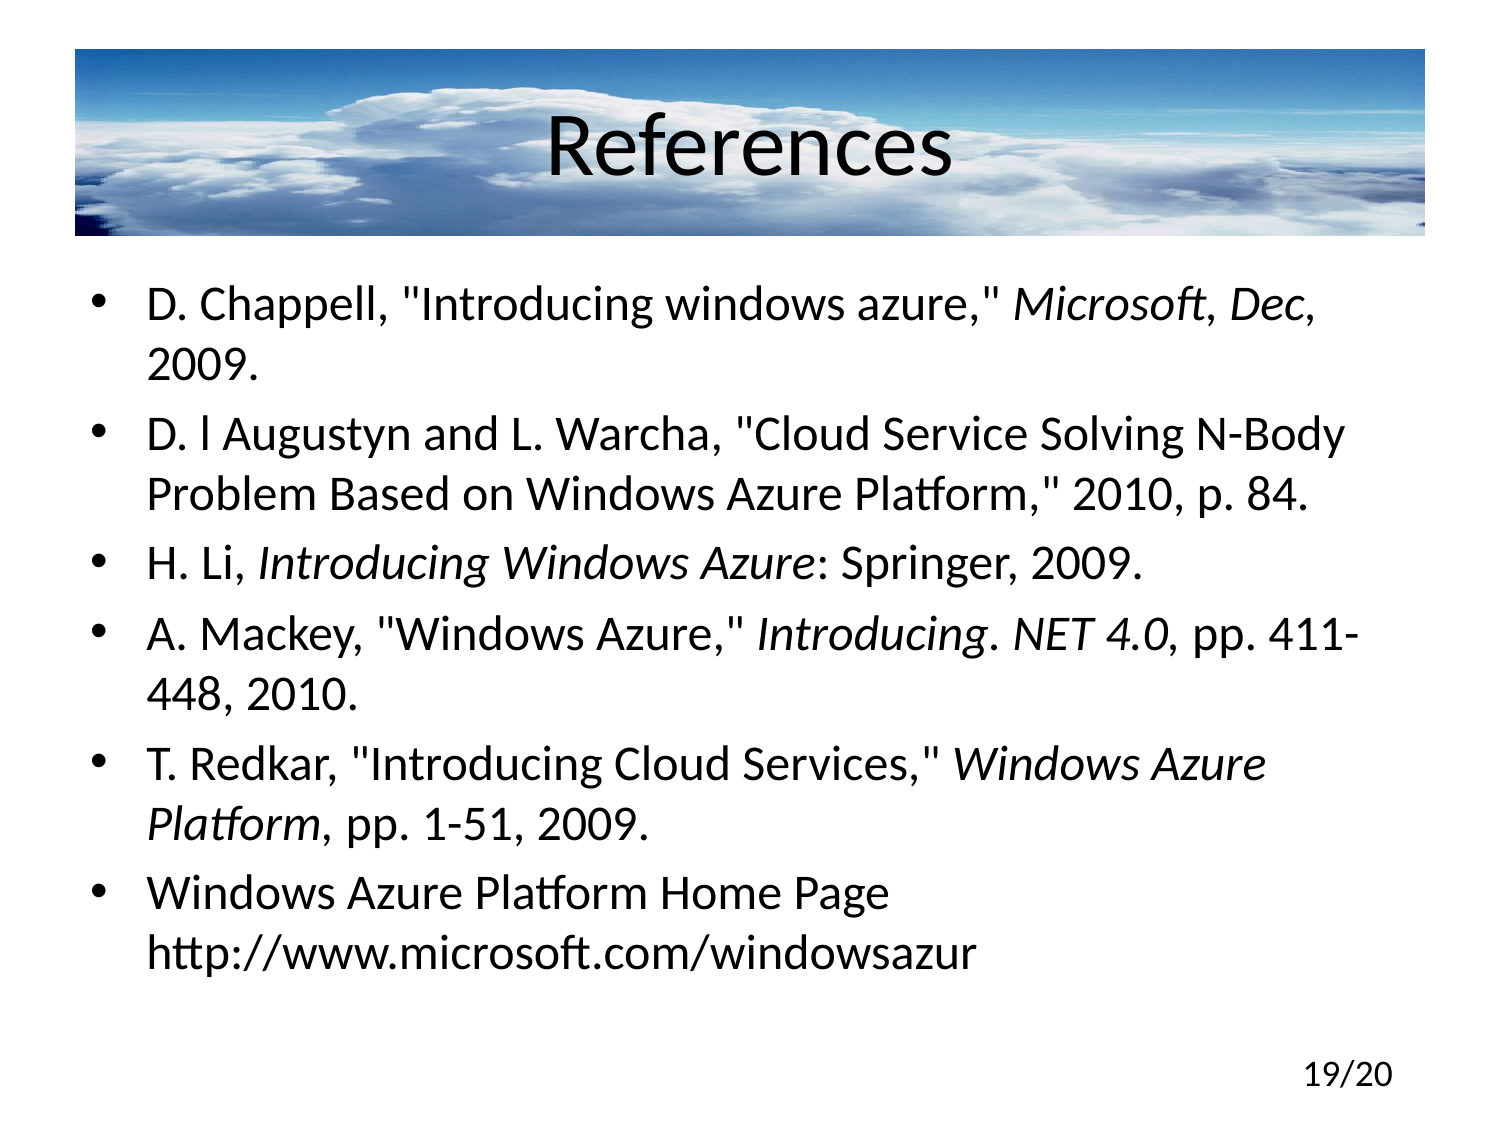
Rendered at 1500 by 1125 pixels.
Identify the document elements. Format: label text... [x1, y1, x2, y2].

list D. Chappell, "Introducing windows azure," Microsoft, Dec, 2009. D. l Augustyn and L. Warcha, "Cloud Service Solving N-Body Problem Based on Windows Azure Platform," 2010, p. 84. H. Li, Introducing Windows Azure: Springer, 2009. A. Mackey, "Windows Azure," Introducing. NET 4.0, pp. 411-448, 2010. T. Redkar, "Introducing Cloud Services," Windows Azure Platform, pp. 1-51, 2009. Windows Azure Platform Home Page http://www.microsoft.com/windowsazur [75, 262, 1425, 1005]
title References [75, 45, 1425, 233]
text_box 19/20 [1287, 1041, 1418, 1102]
